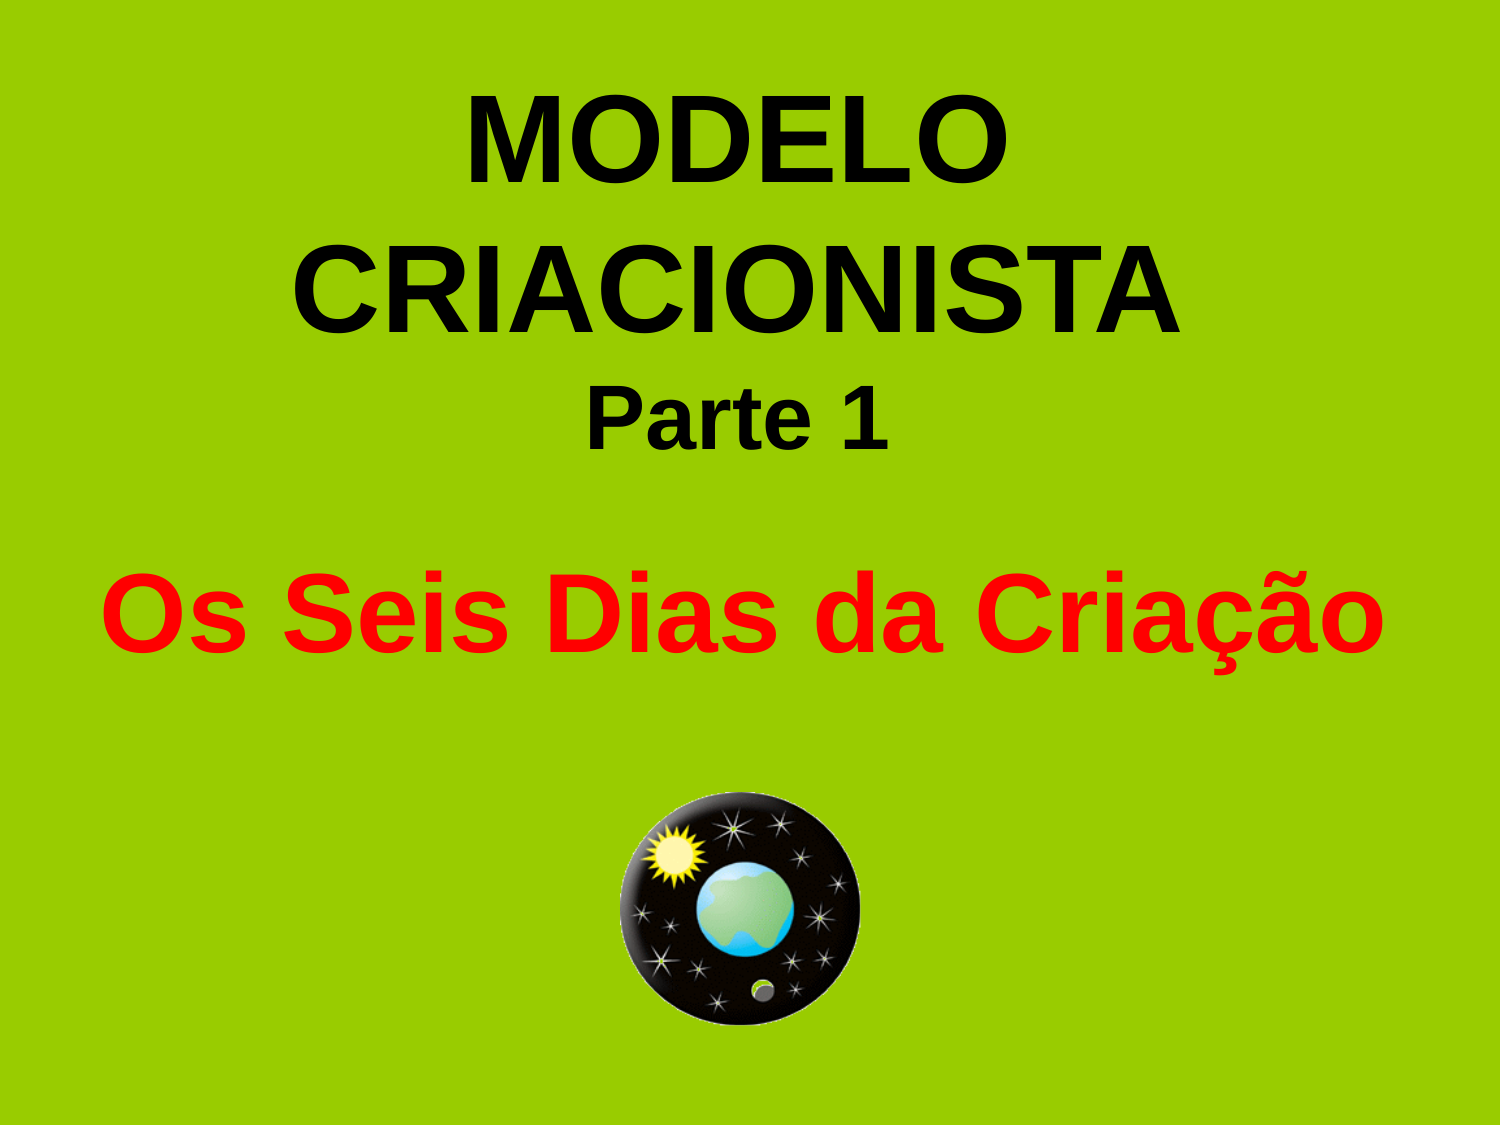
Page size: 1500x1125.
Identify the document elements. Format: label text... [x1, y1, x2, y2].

title MODELO CRIACIONISTA Parte 1 [99, 87, 1376, 438]
subtitle Os Seis Dias da Criação [49, 558, 1438, 847]
picture [619, 792, 867, 1095]
